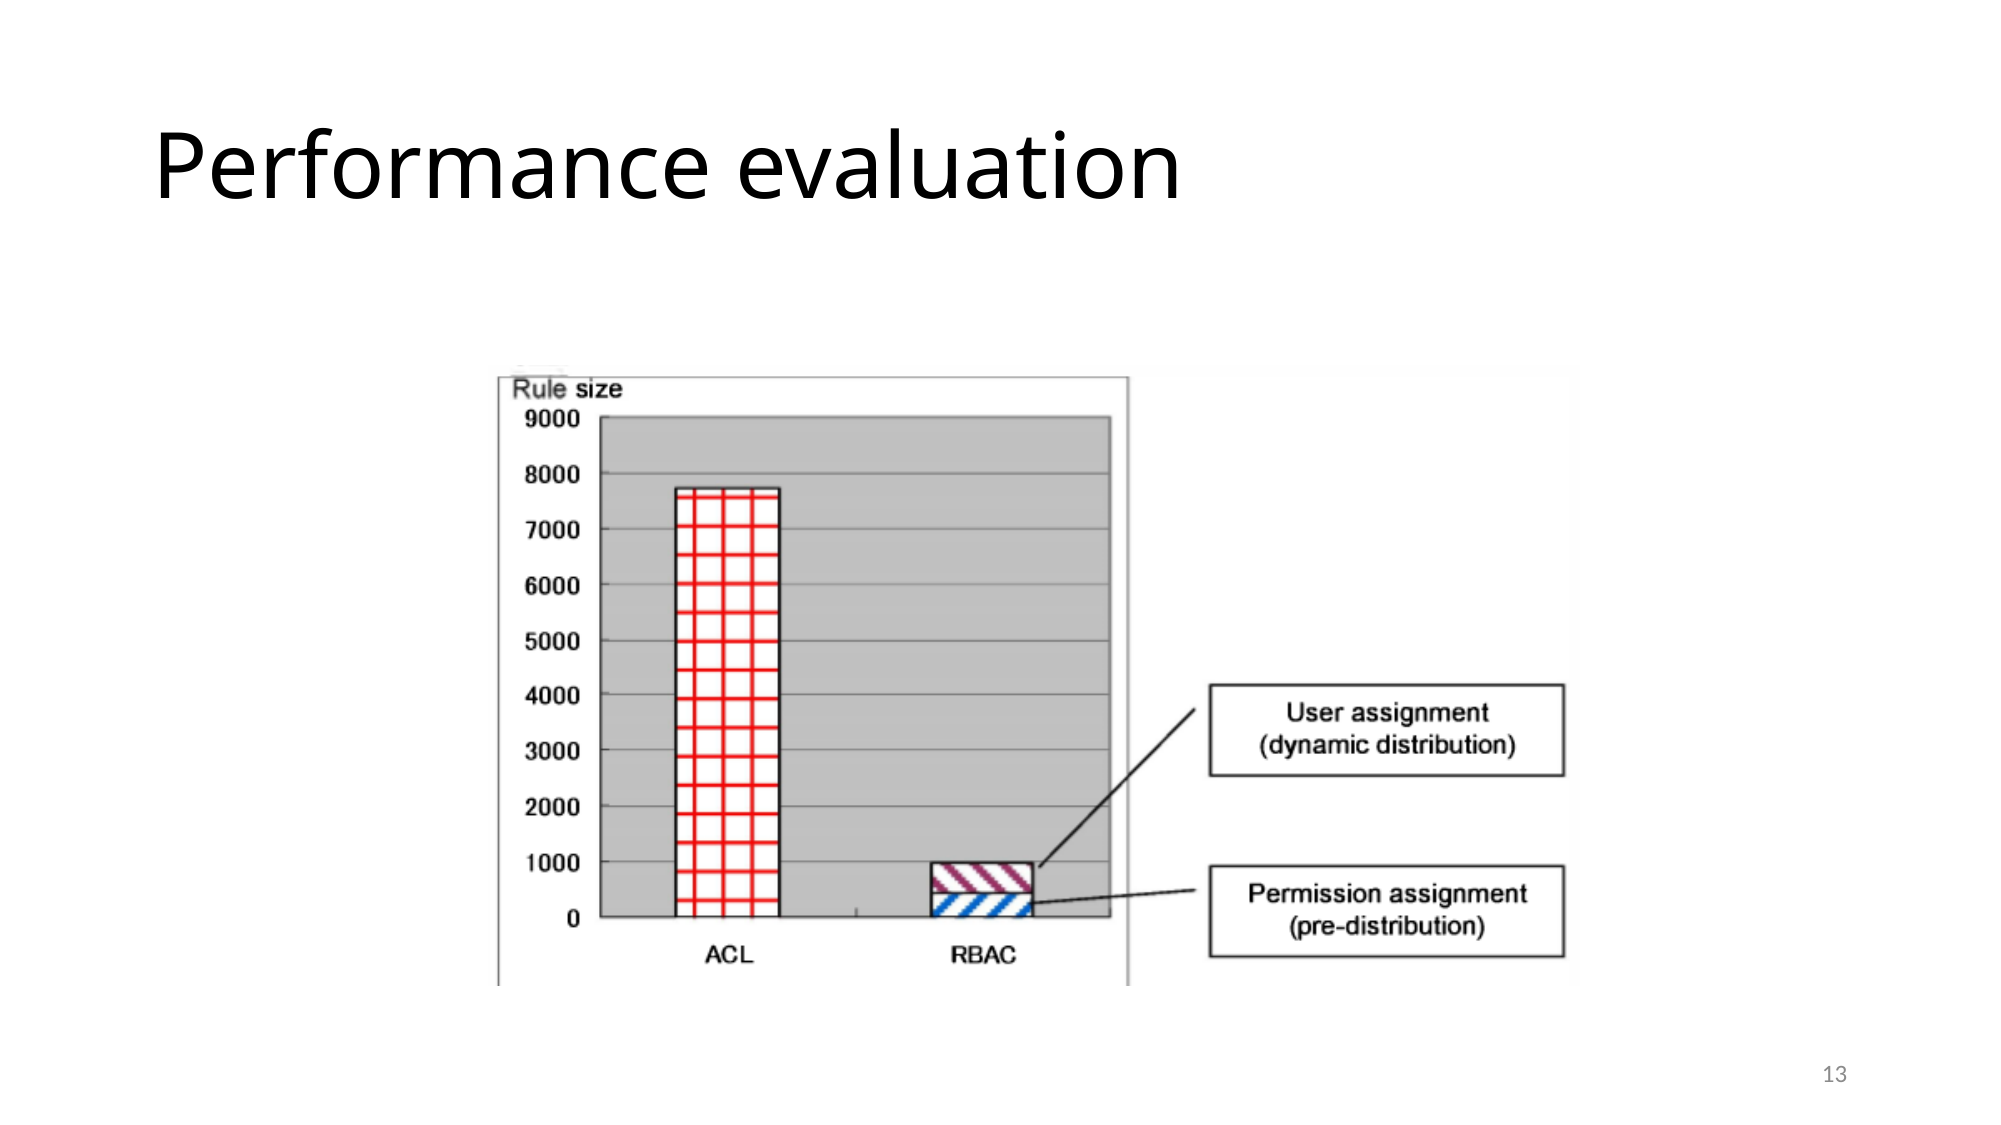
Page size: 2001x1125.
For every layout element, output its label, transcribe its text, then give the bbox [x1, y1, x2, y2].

title Performance evaluation [137, 59, 1863, 278]
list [488, 365, 1580, 986]
slide_number 13 [1412, 1042, 1863, 1103]
